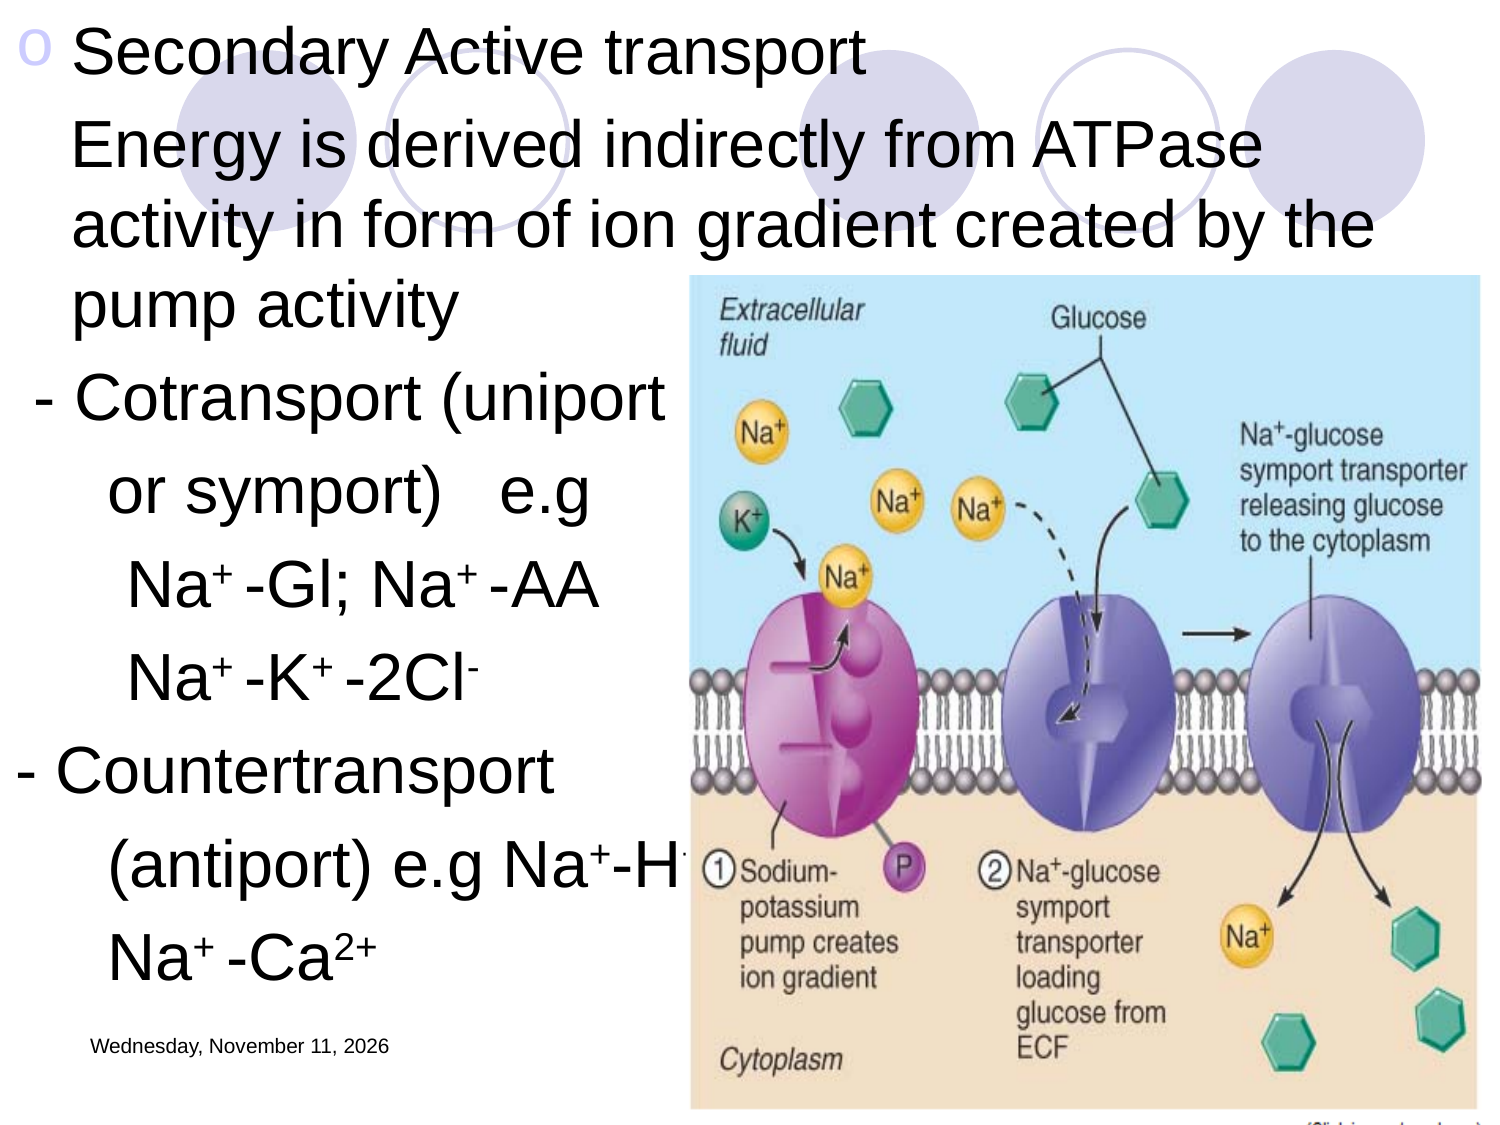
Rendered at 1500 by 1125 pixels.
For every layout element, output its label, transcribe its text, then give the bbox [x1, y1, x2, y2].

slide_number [74, 1024, 426, 1101]
picture [685, 274, 1500, 1125]
list Secondary Active transport Energy is derived indirectly from ATPase activity in form of ion gradient created by the pump activity - Cotransport (uniport or symport) e.g Na+ -Gl; Na+ -AA Na+ -K+ -2Cl- - Countertransport (antiport) e.g Na+-H+ Na+ -Ca2+ [0, 0, 1500, 1125]
